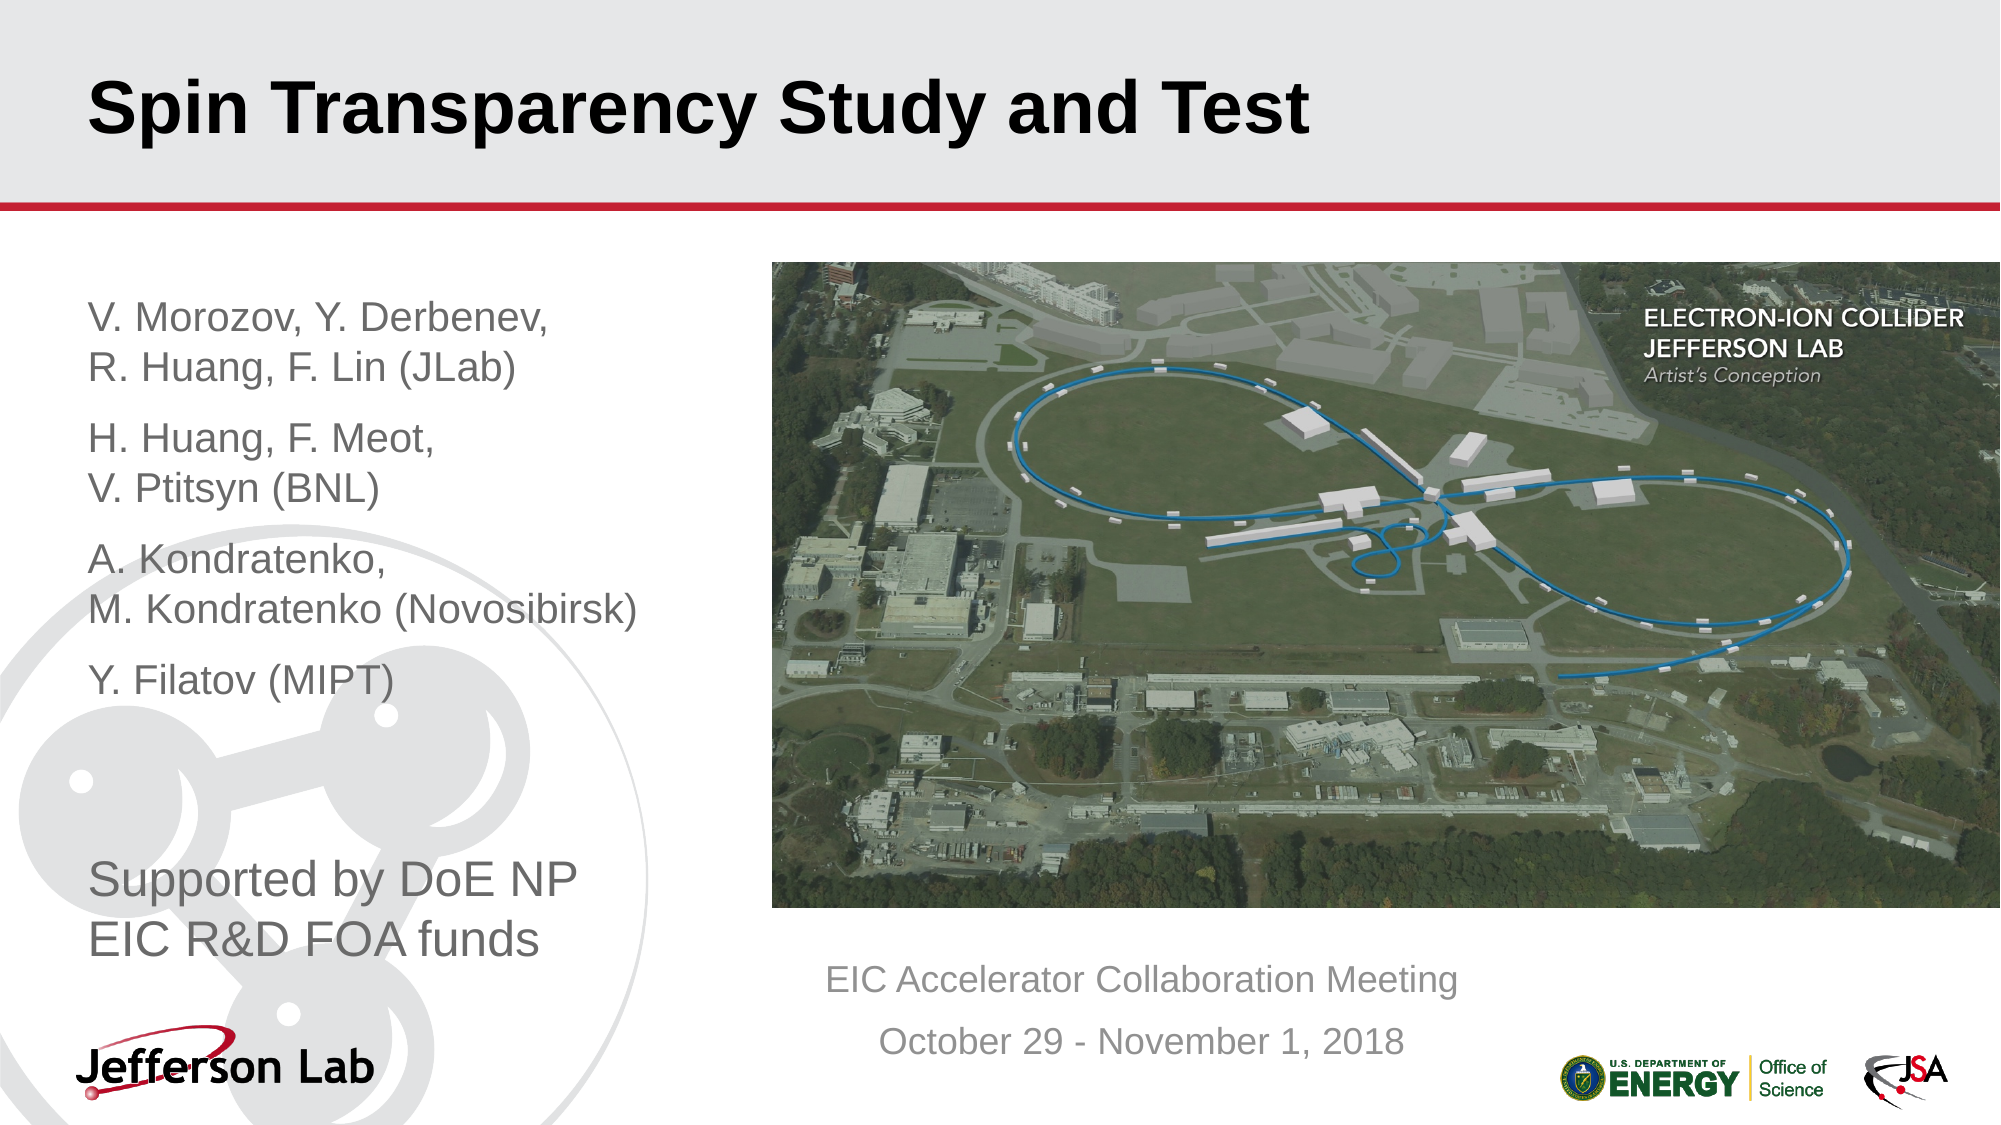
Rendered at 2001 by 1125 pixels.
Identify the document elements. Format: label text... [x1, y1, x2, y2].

picture [772, 262, 2000, 908]
picture [0, 470, 674, 1125]
title Spin Transparency Study and Test [72, 33, 1809, 185]
subtitle V. Morozov, Y. Derbenev, R. Huang, F. Lin (JLab) H. Huang, F. Meot, V. Ptitsyn (BNL) A. Kondratenko, M. Kondratenko (Novosibirsk) Y. Filatov (MIPT) [72, 282, 773, 950]
text_box Supported by DoE NP EIC R&D FOA funds [72, 839, 671, 975]
picture [1614, 1055, 1827, 1101]
list EIC Accelerator Collaboration Meeting October 29 - November 1, 2018 [670, 953, 1614, 1103]
picture [1864, 1054, 1948, 1110]
